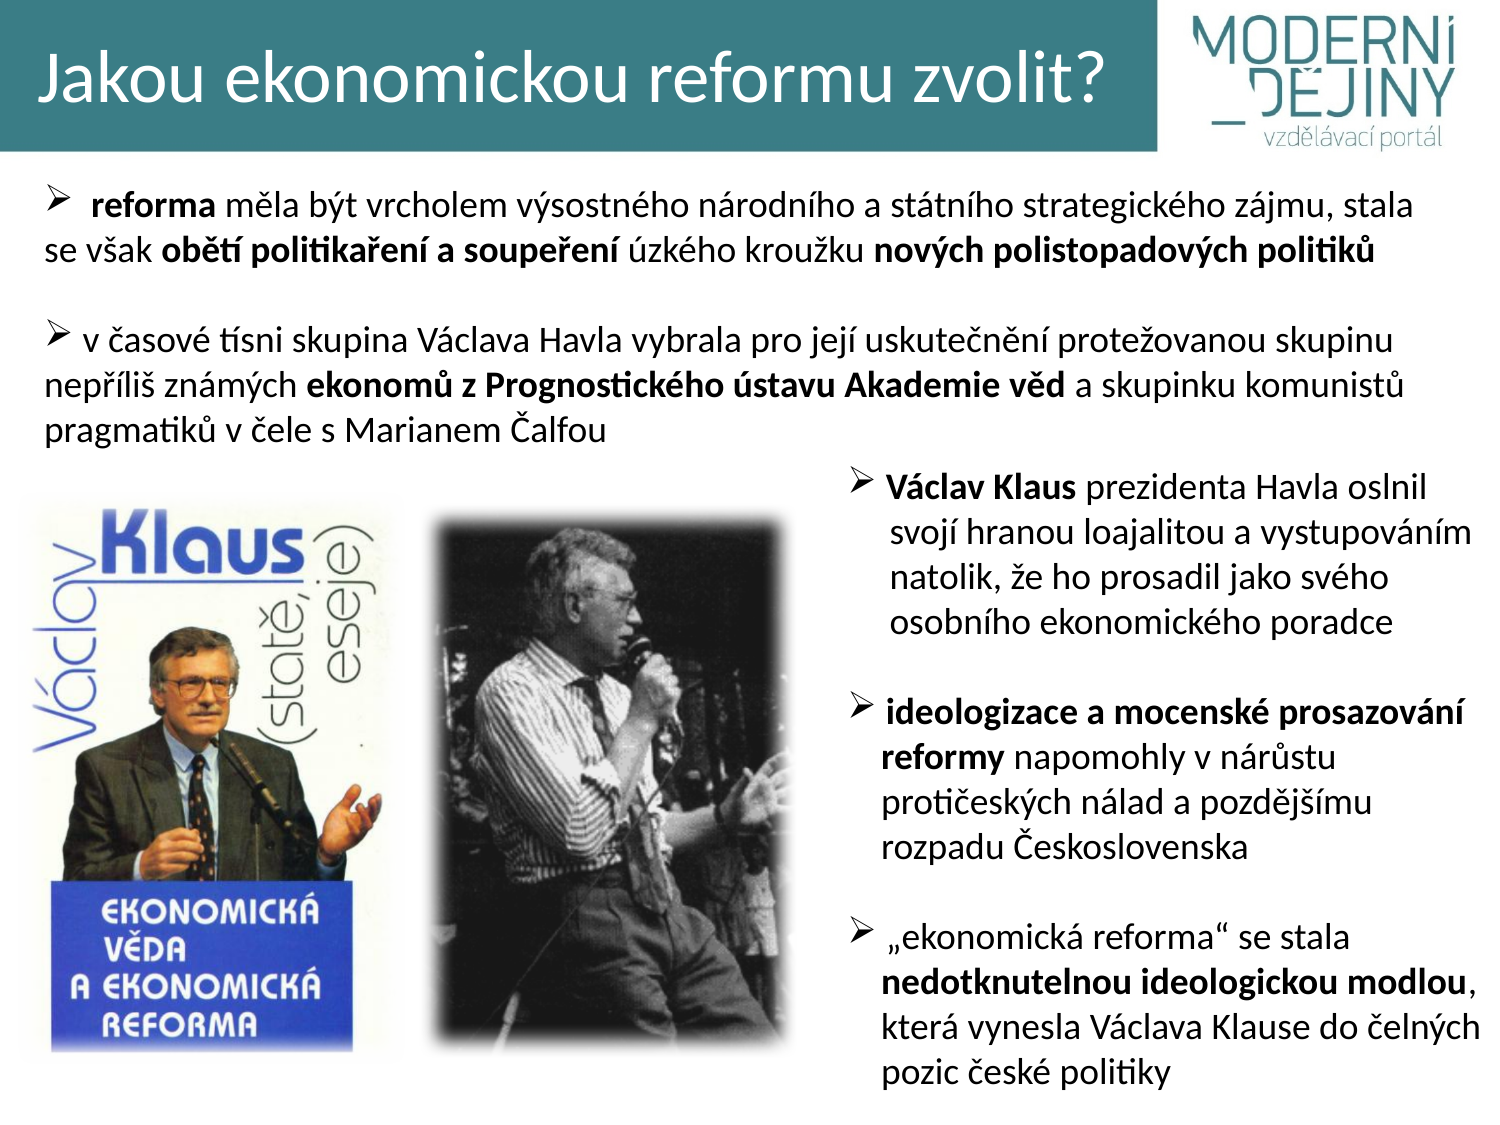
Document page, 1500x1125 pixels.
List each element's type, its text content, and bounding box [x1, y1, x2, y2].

text_box Václav Klaus prezidenta Havla oslnil svojí hranou loajalitou a vystupováním natolik, že ho prosadil jako svého osobního ekonomického poradce ideologizace a mocenské prosazování reformy napomohly v nárůstu protičeských nálad a pozdějšímu rozpadu Československa „ekonomická reforma“ se stala nedotknutelnou ideologickou modlou, která vynesla Václava Klause do čelných pozic české politiky [832, 454, 1500, 1100]
text_box Jakou ekonomickou reformu zvolit? [22, 19, 1126, 125]
picture [0, 0, 1500, 1125]
text_box reforma měla být vrcholem výsostného národního a státního strategického zájmu, stala se však obětí politikaření a soupeření úzkého kroužku nových polistopadových politiků v časové tísni skupina Václava Havla vybrala pro její uskutečnění protežovanou skupinu nepříliš známých ekonomů z Prognostického ústavu Akademie věd a skupinku komunistů pragmatiků v čele s Marianem Čalfou [29, 172, 1459, 458]
